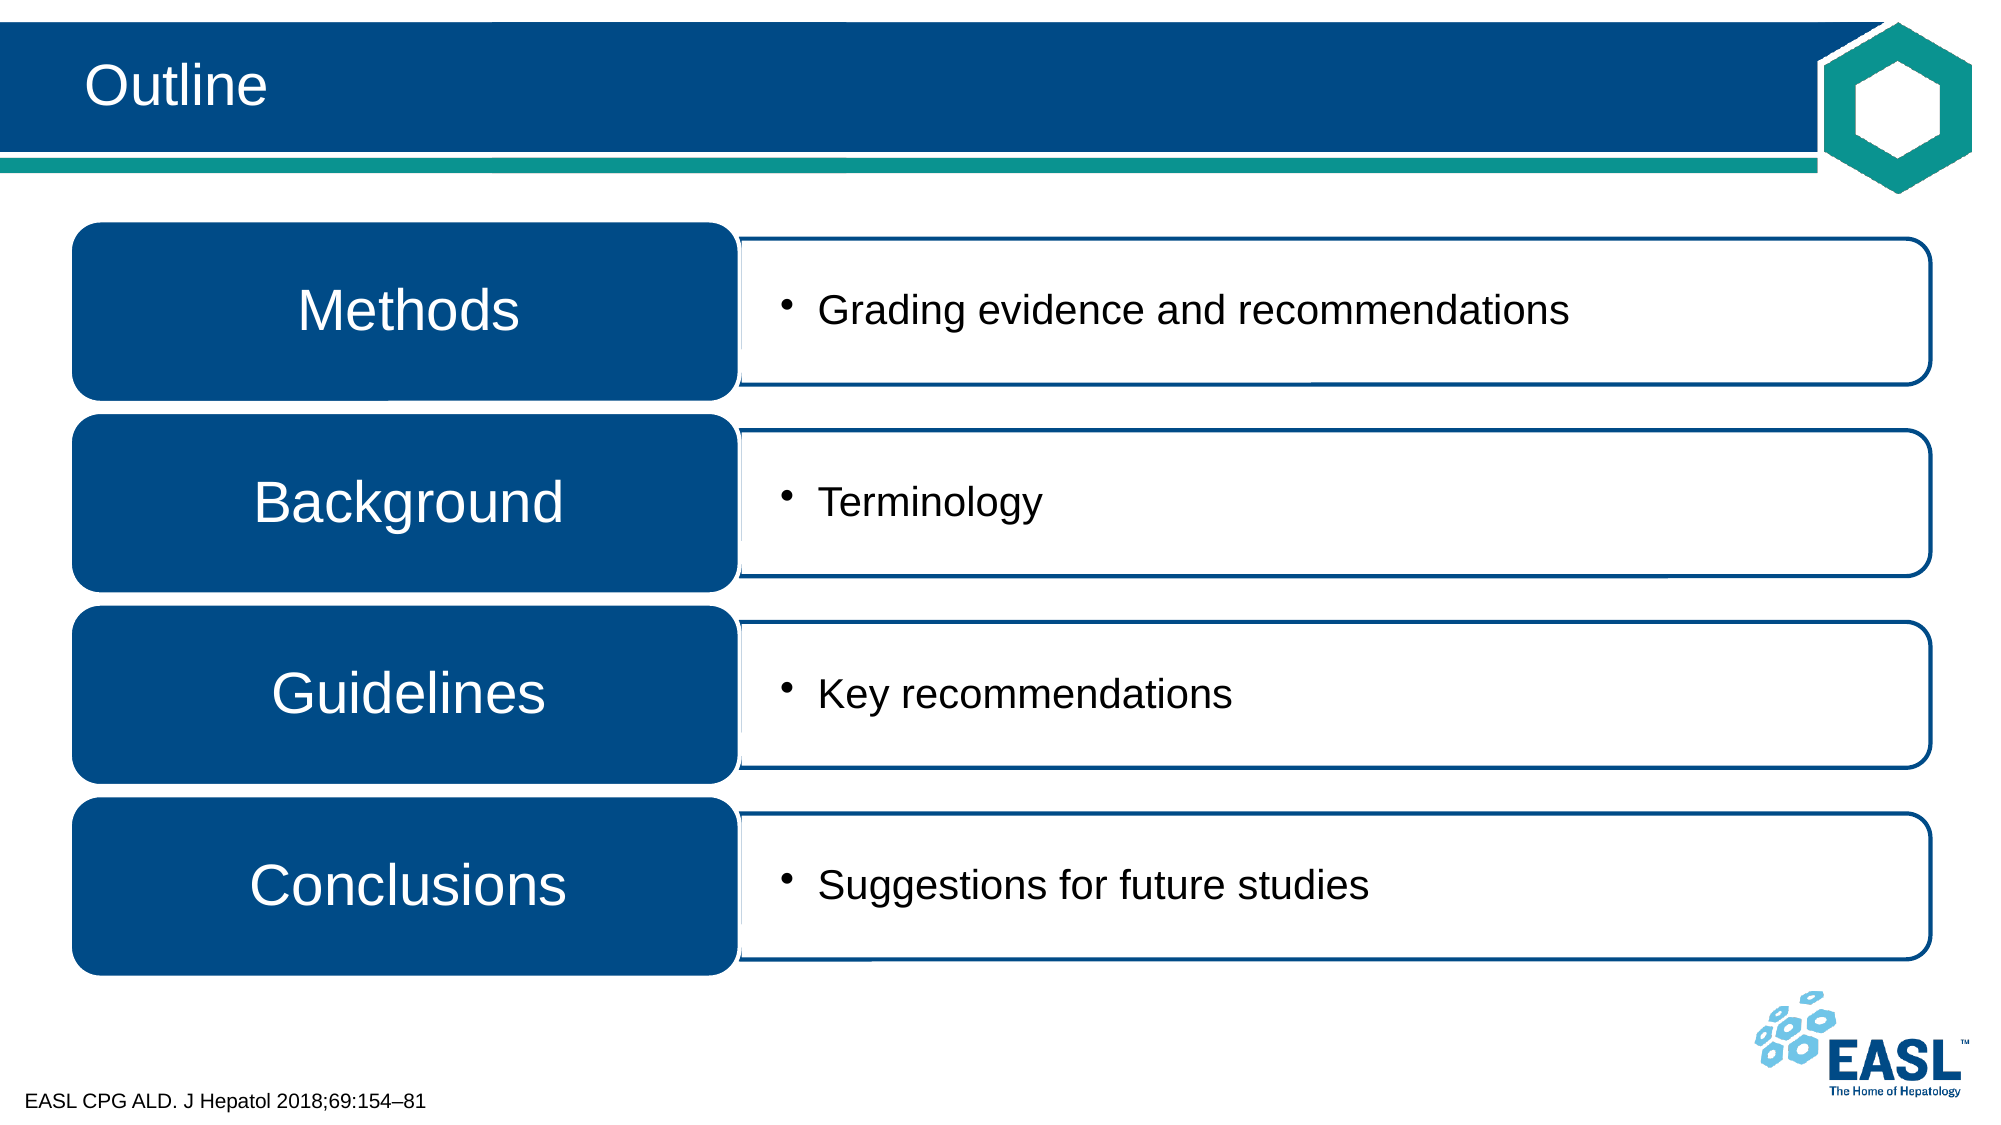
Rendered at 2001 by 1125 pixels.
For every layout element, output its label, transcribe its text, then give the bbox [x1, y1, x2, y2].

title Outline [69, 23, 1792, 150]
list EASL CPG ALD. J Hepatol 2018;69:154–81 [1, 1062, 1646, 1125]
picture [0, 22, 1972, 194]
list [69, 219, 1931, 979]
picture [1750, 987, 1972, 1100]
